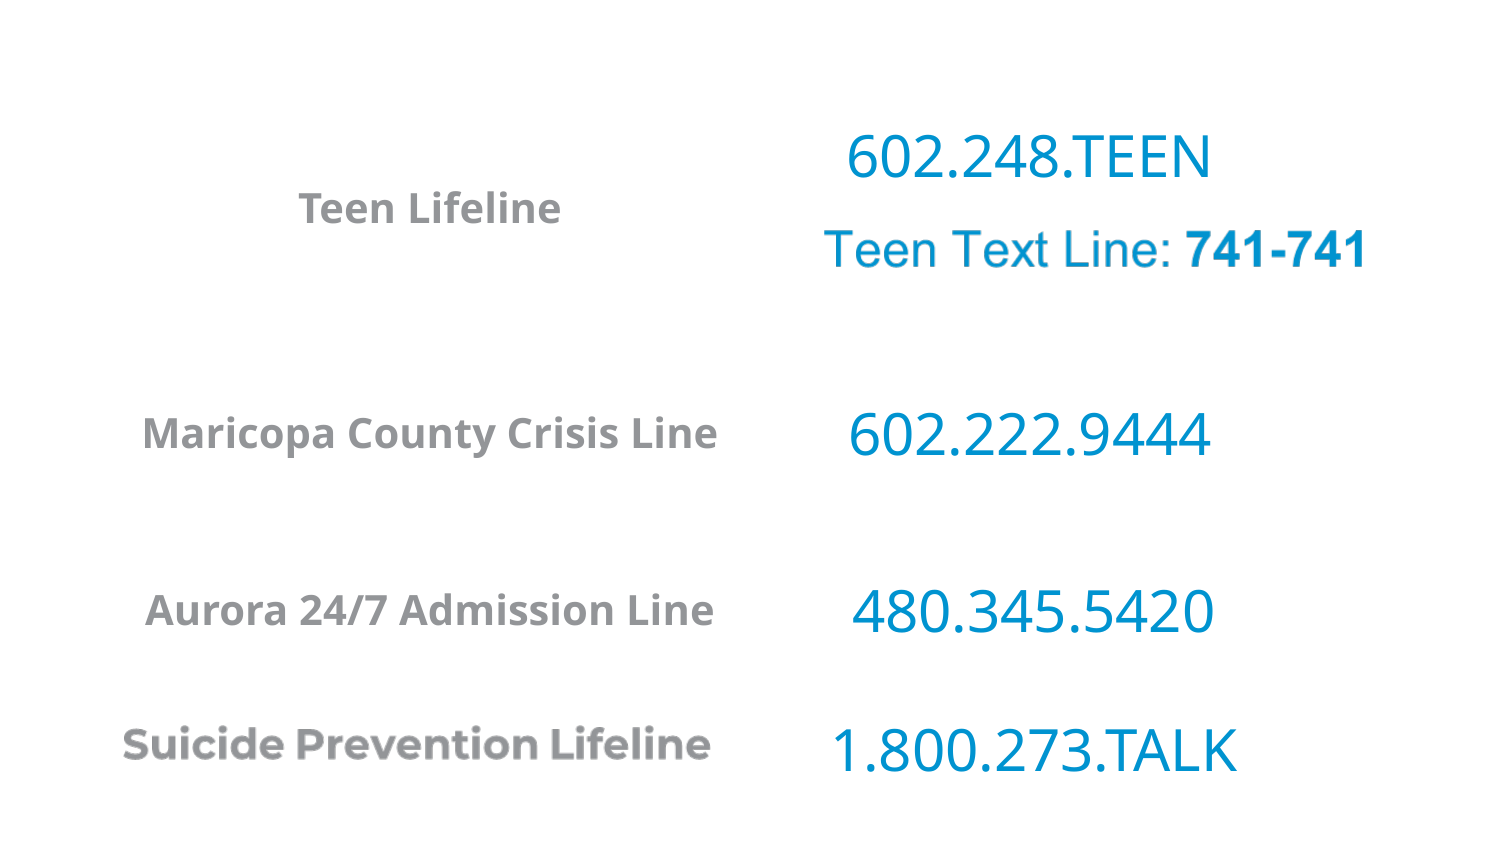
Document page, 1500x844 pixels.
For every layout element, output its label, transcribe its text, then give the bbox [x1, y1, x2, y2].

list Teen Lifeline [31, 159, 829, 258]
text_box 1.800.273.TALK [836, 700, 1318, 799]
text_box Maricopa County Crisis Line [31, 384, 746, 483]
text_box 480.345.5420 [749, 561, 1318, 660]
picture [791, 203, 1400, 310]
picture [0, 699, 835, 799]
text_box Aurora 24/7 Admission Line [12, 561, 749, 660]
text_box 602.222.9444 [746, 384, 1314, 483]
title 602.248.TEEN [746, 105, 1314, 202]
